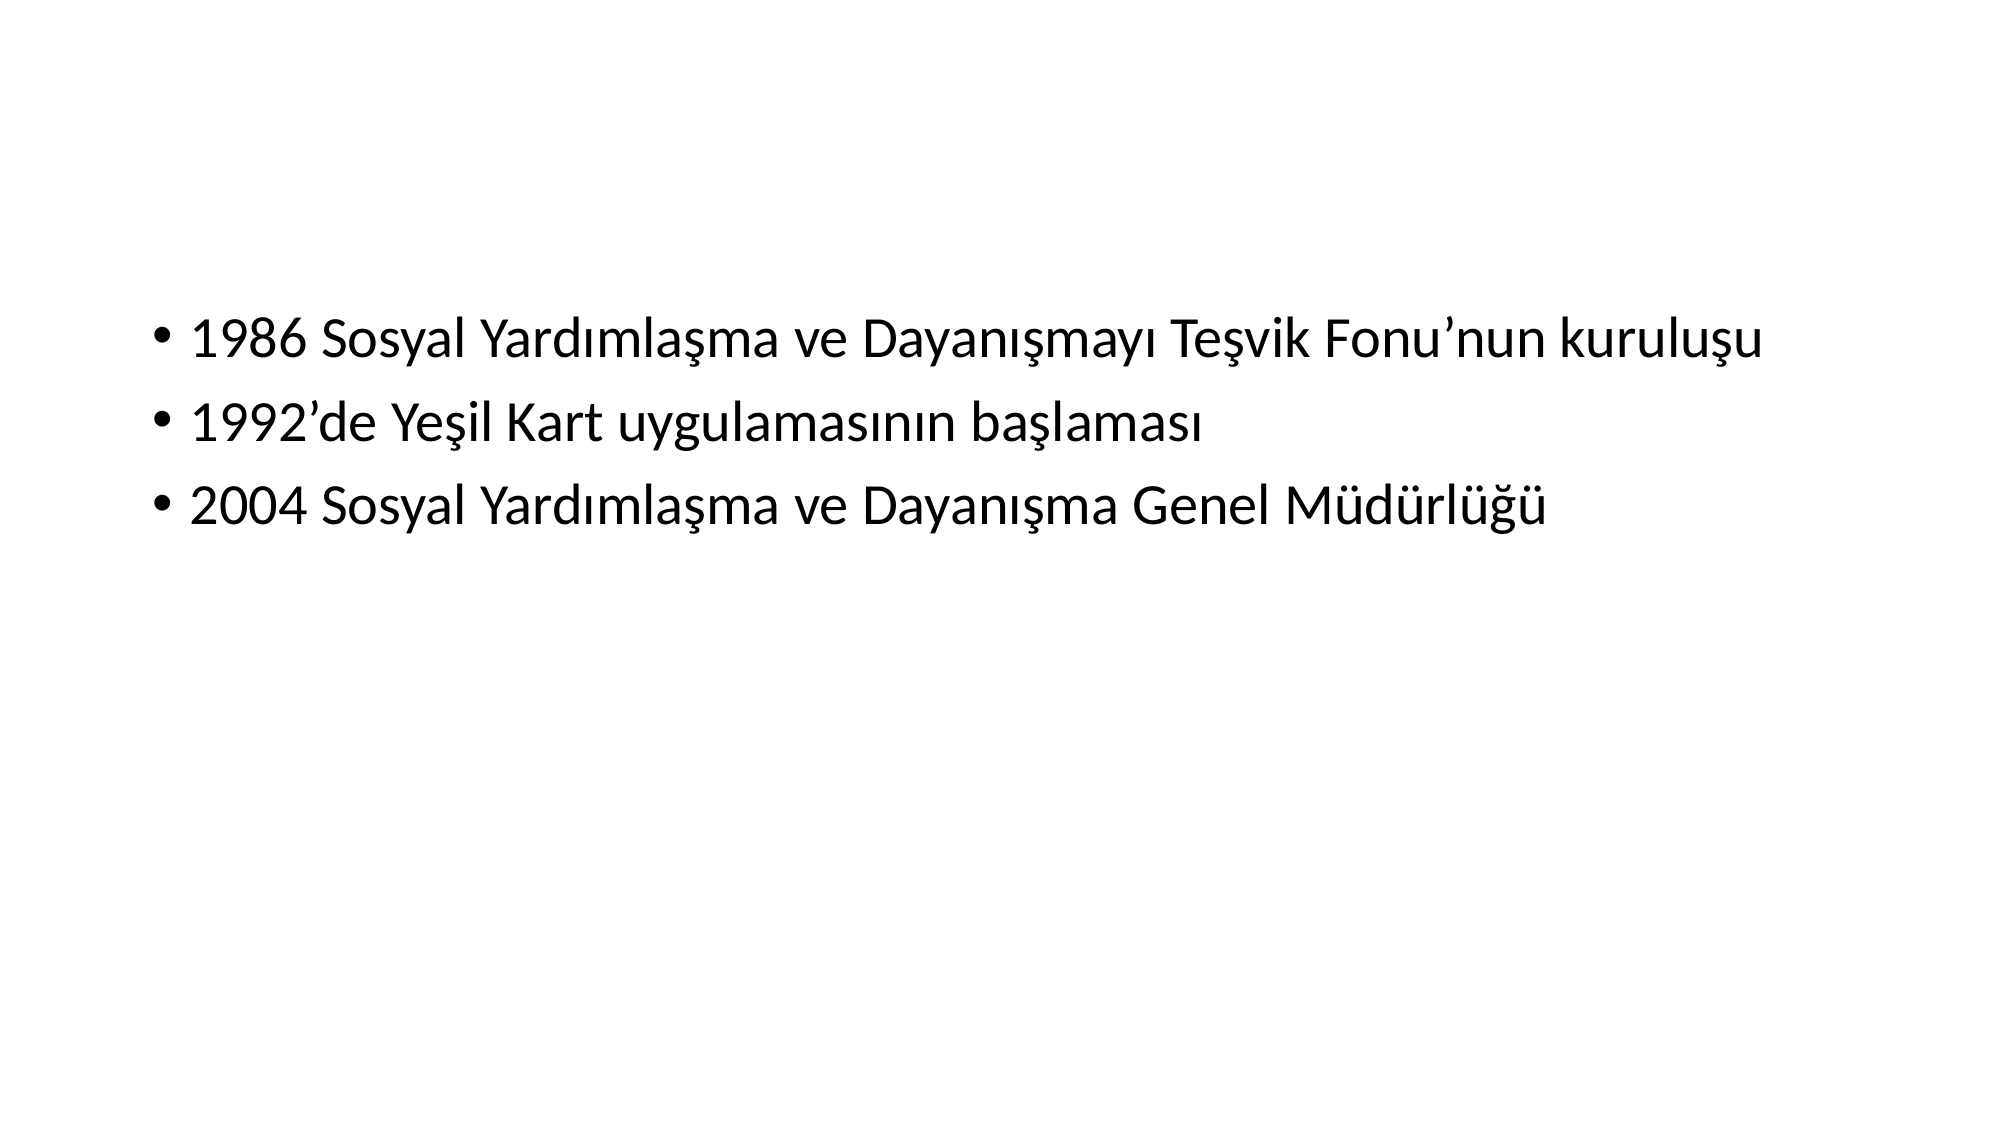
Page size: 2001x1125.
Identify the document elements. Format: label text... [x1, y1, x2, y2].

list 1986 Sosyal Yardımlaşma ve Dayanışmayı Teşvik Fonu’nun kuruluşu 1992’de Yeşil Kart uygulamasının başlaması 2004 Sosyal Yardımlaşma ve Dayanışma Genel Müdürlüğü [137, 299, 1863, 1014]
